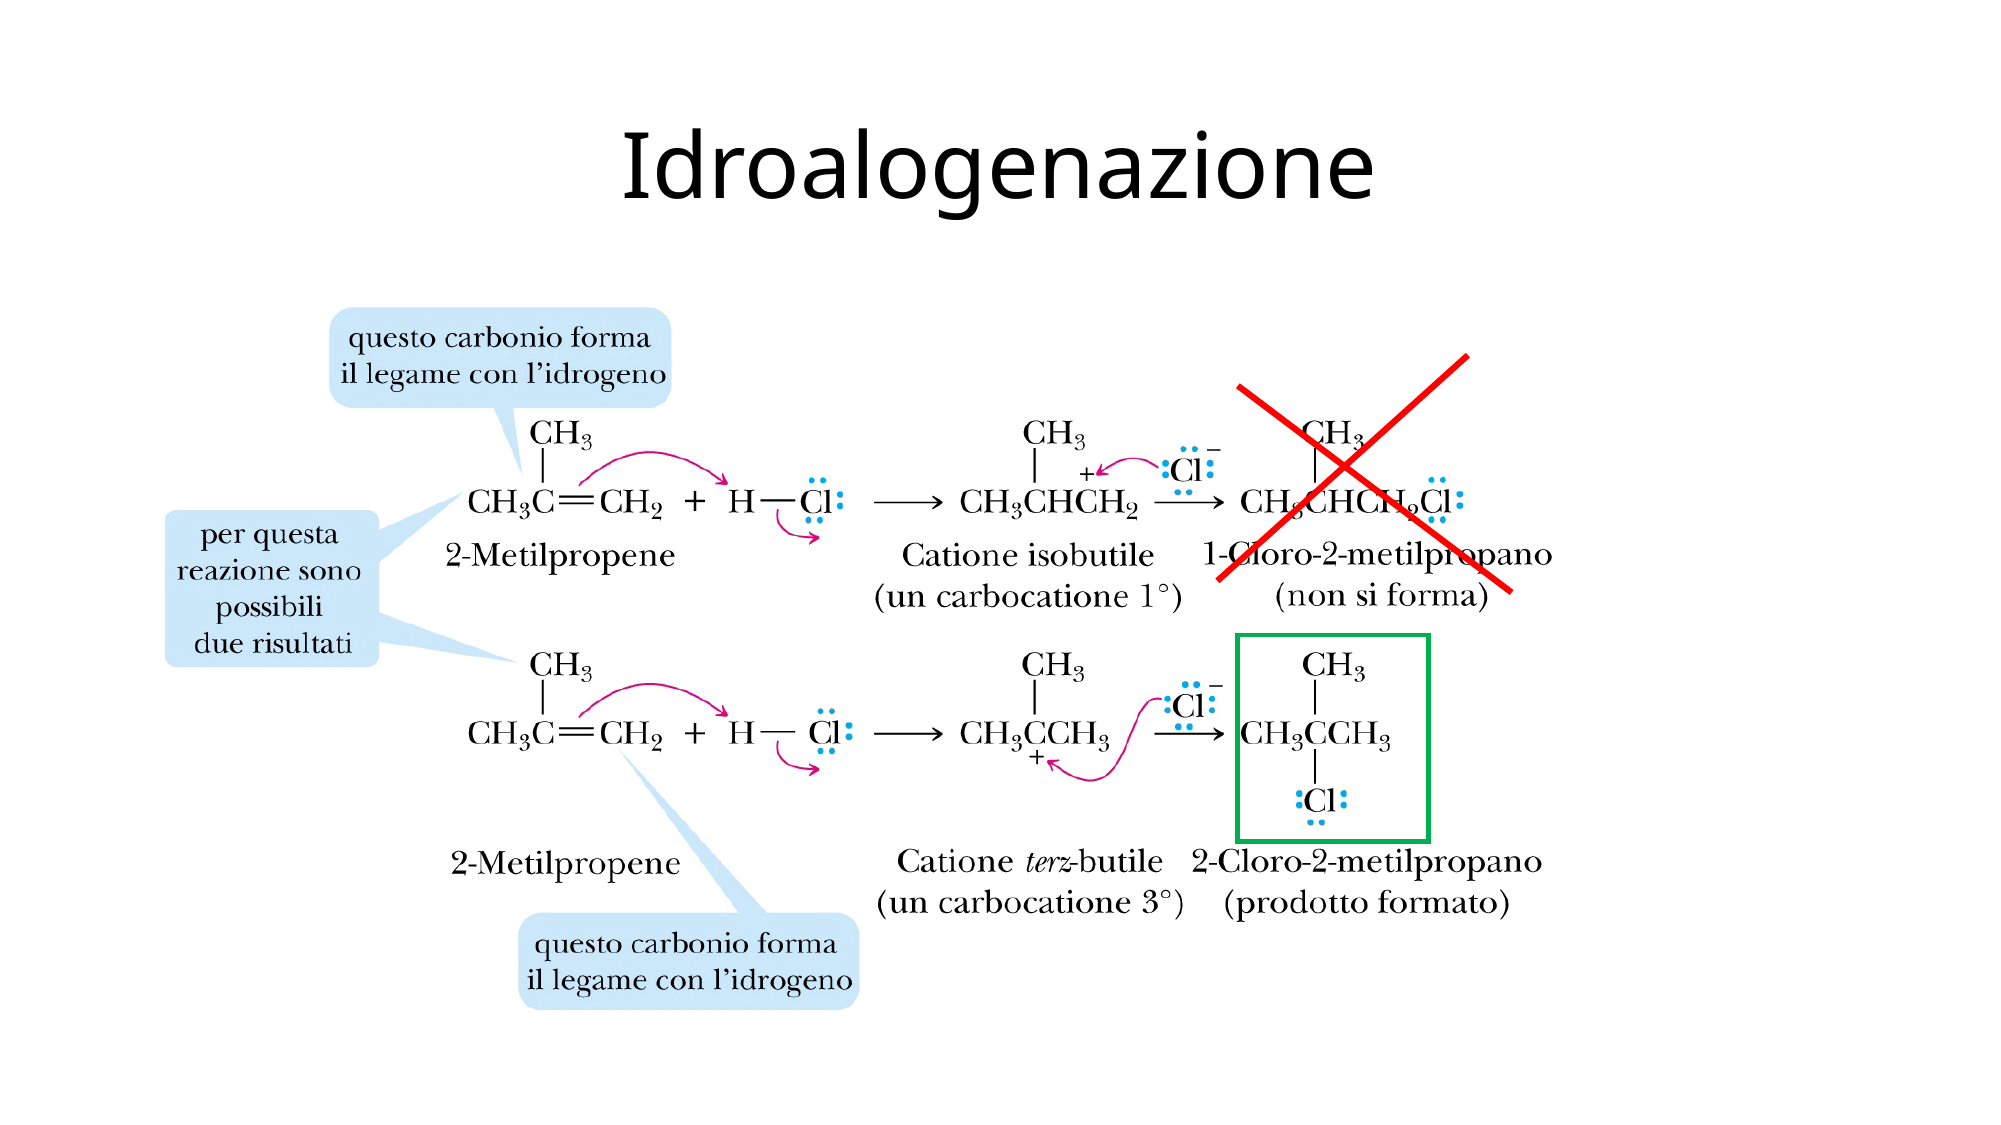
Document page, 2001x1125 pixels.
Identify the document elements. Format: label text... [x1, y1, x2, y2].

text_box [1237, 385, 1512, 593]
title Idroalogenazione [137, 59, 1863, 278]
picture [108, 250, 1609, 1015]
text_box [1217, 355, 1468, 581]
